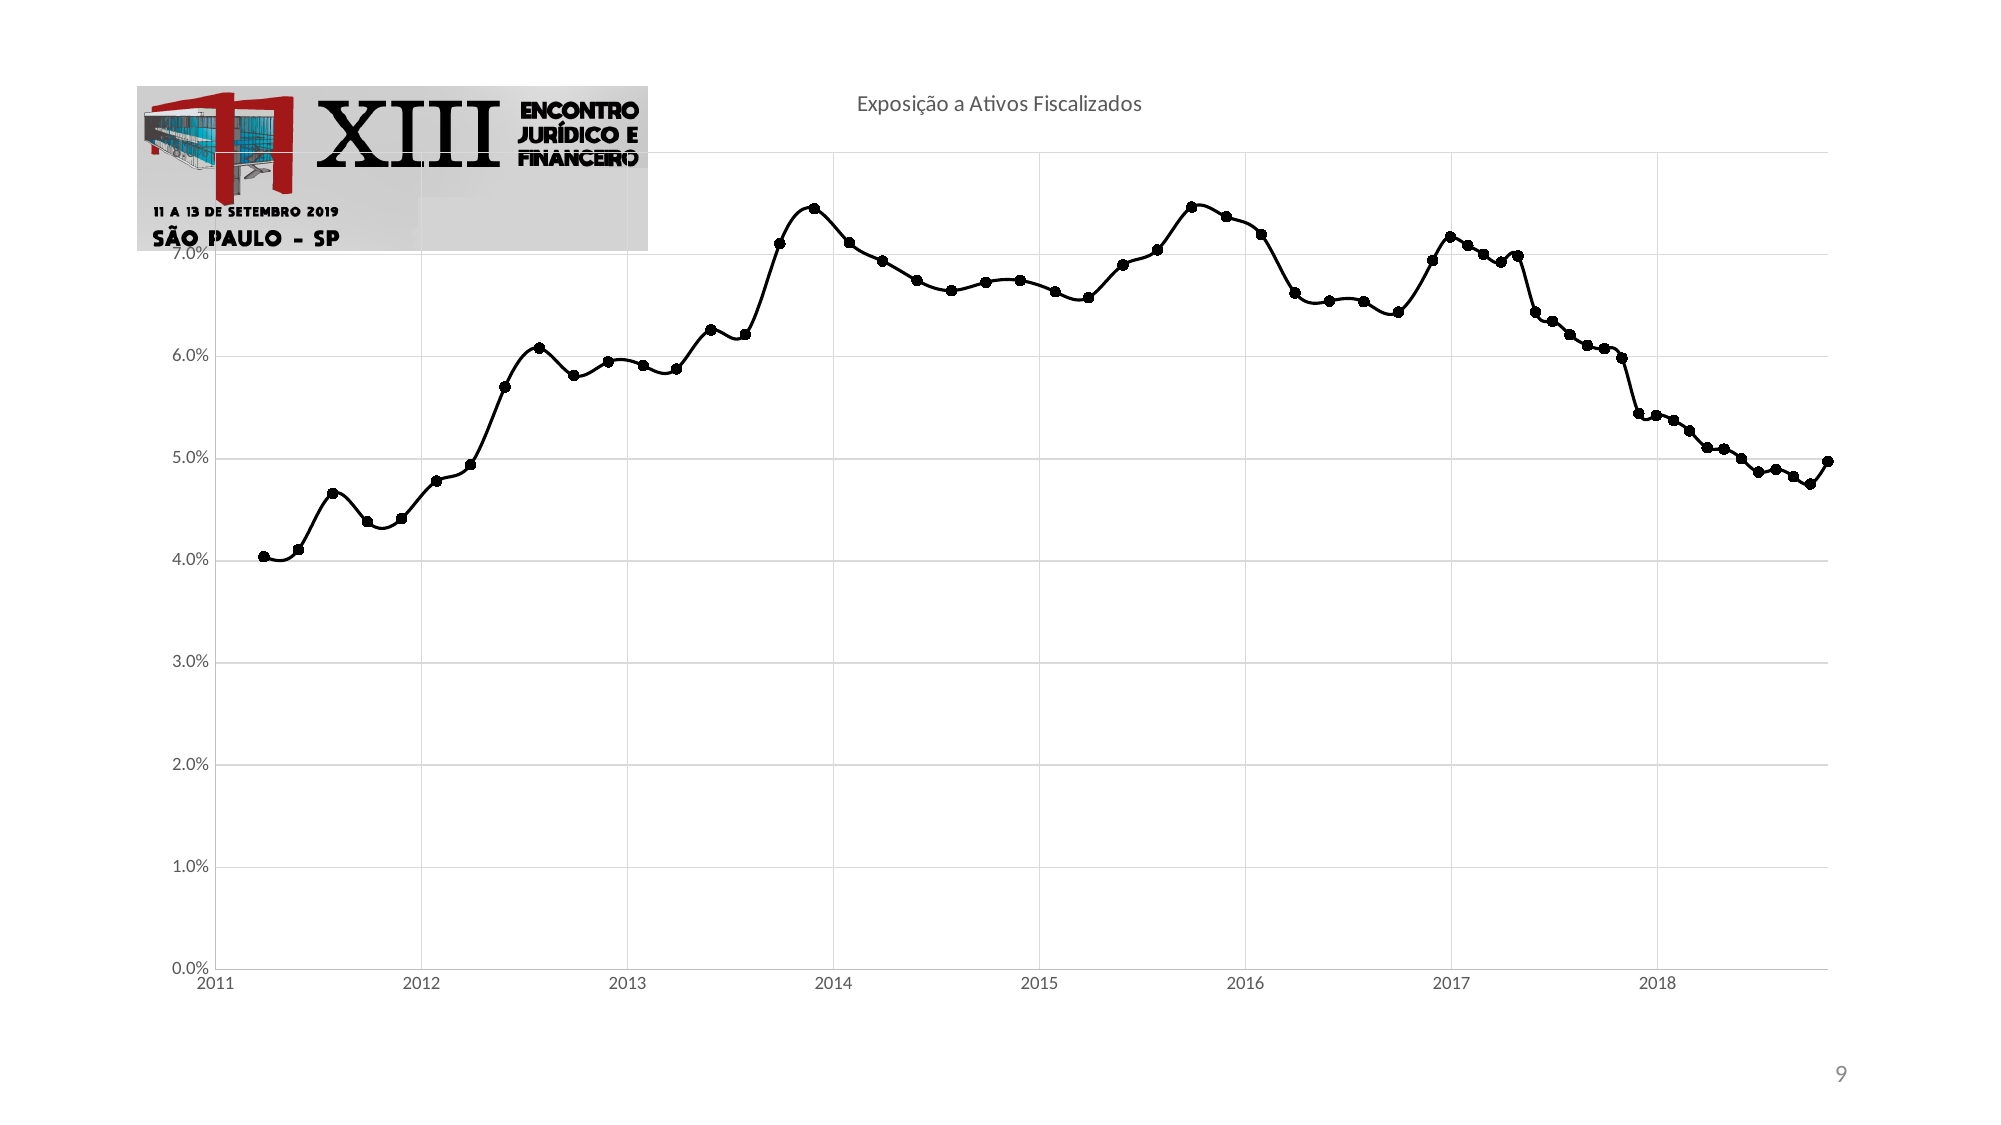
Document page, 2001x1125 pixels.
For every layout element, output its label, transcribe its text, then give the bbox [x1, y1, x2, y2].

chart [137, 59, 1863, 1014]
slide_number 9 [1412, 1042, 1863, 1103]
